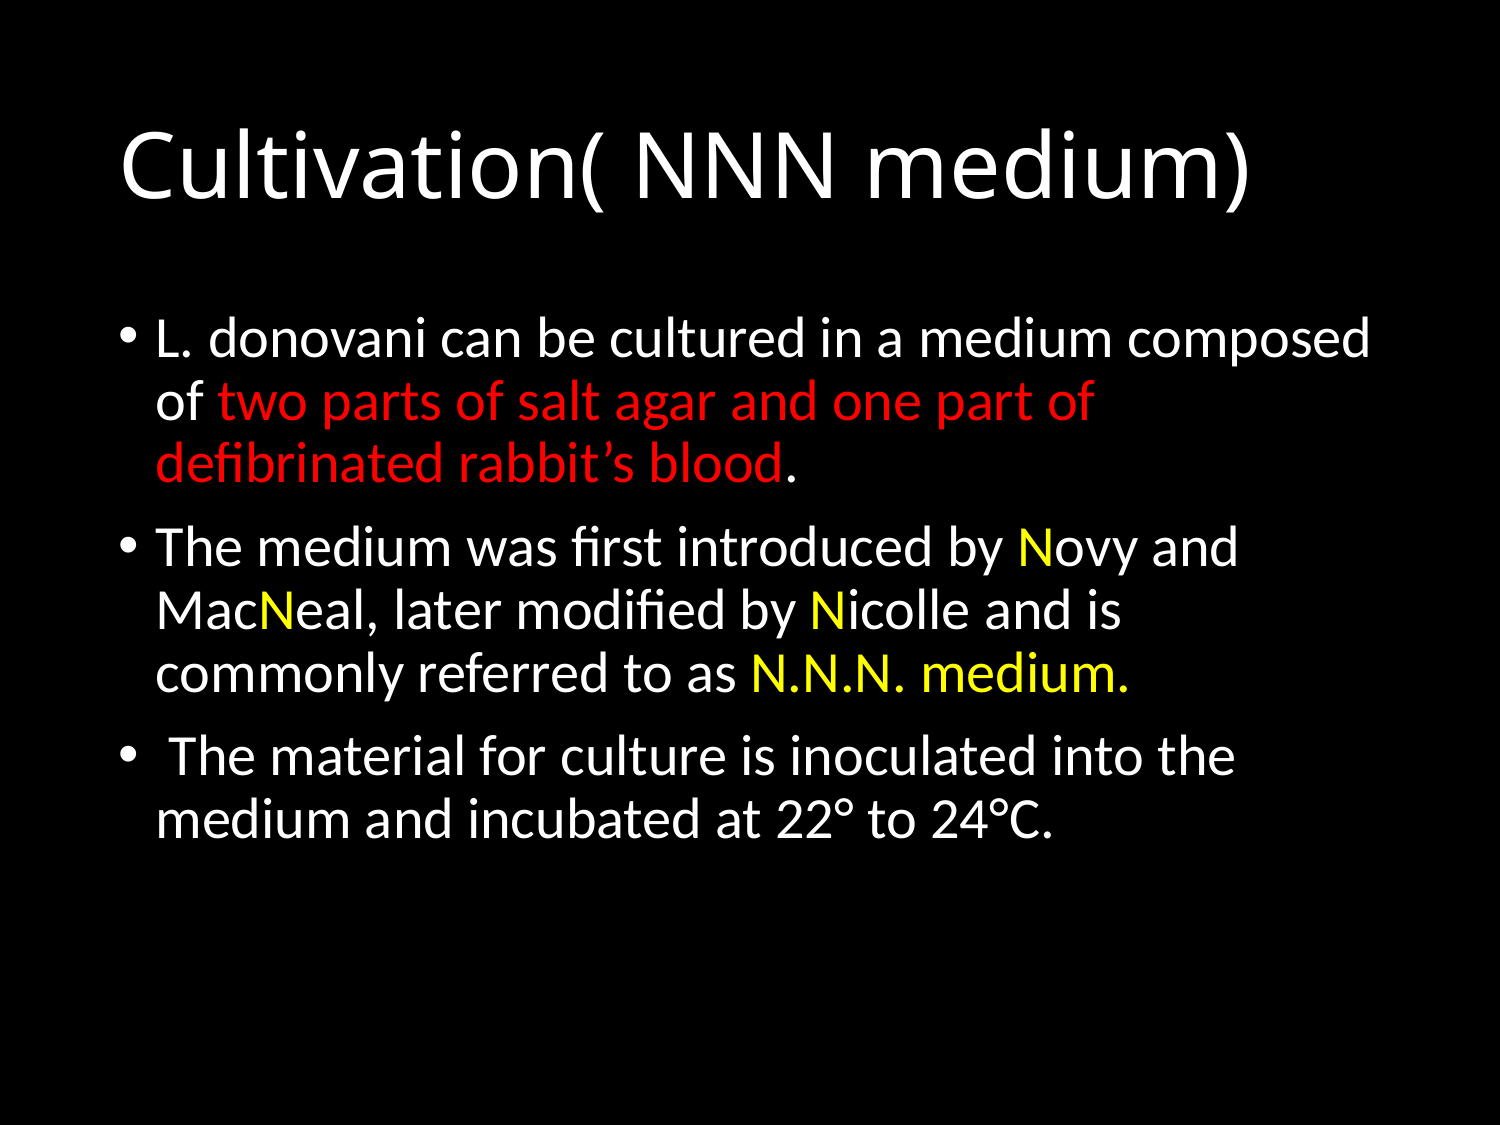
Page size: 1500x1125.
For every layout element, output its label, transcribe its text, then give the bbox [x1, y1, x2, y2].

list L. donovani can be cultured in a medium composed of two parts of salt agar and one part of defibrinated rabbit’s blood. The medium was first introduced by Novy and MacNeal, later modified by Nicolle and is commonly referred to as N.N.N. medium. The material for culture is inoculated into the medium and incubated at 22° to 24°C. [103, 299, 1397, 1014]
title Cultivation( NNN medium) [103, 59, 1397, 278]
